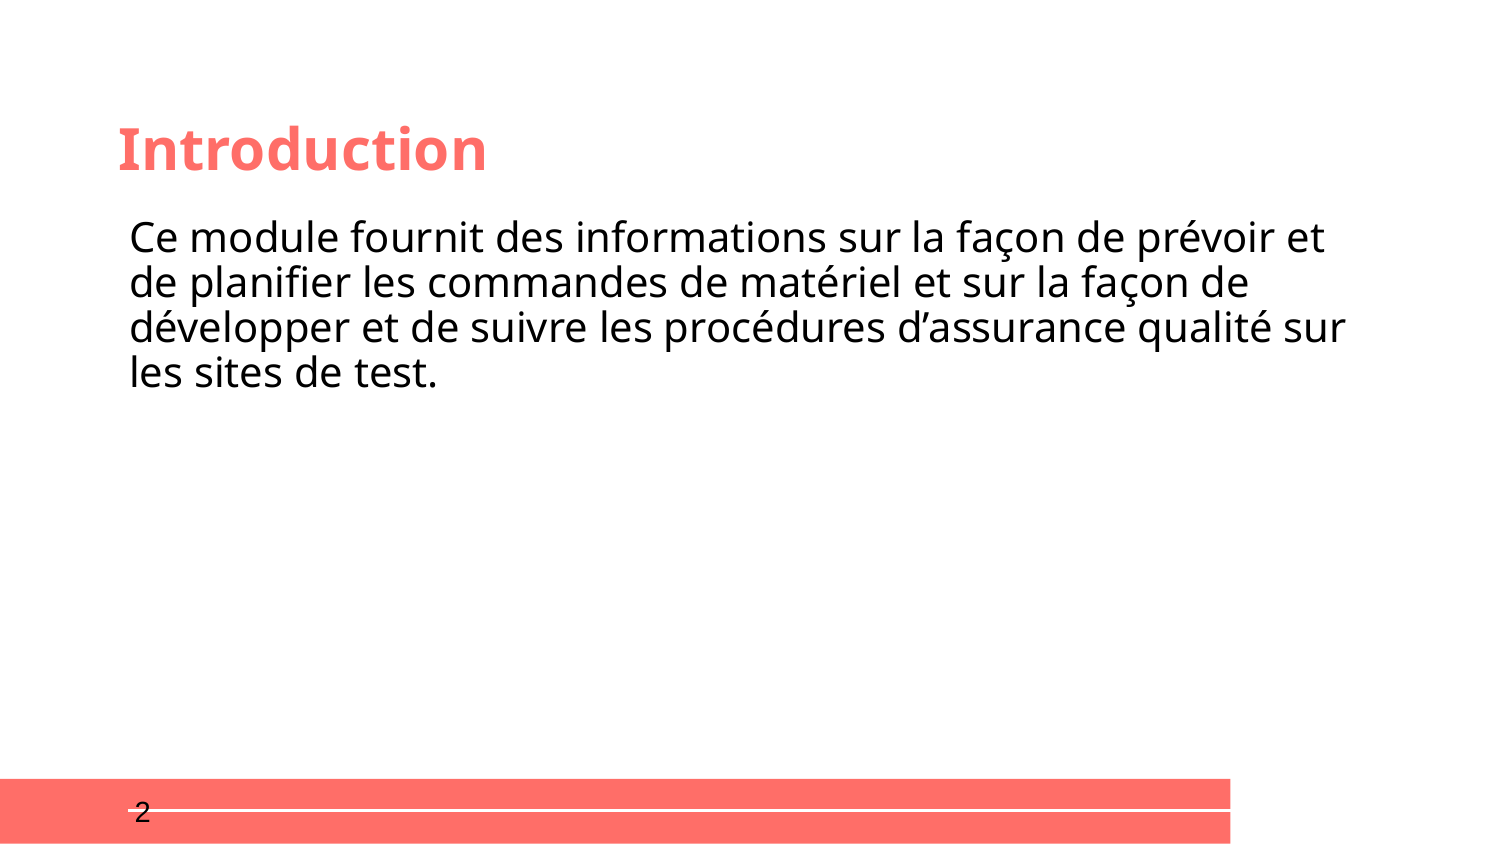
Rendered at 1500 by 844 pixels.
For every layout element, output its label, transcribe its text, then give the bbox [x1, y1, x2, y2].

list Ce module fournit des informations sur la façon de prévoir et de planifier les commandes de matériel et sur la façon de développer et de suivre les procédures d’assurance qualité sur les sites de test. [91, 208, 1387, 821]
title Introduction [118, 73, 1381, 184]
slide_number 2 [119, 786, 184, 817]
